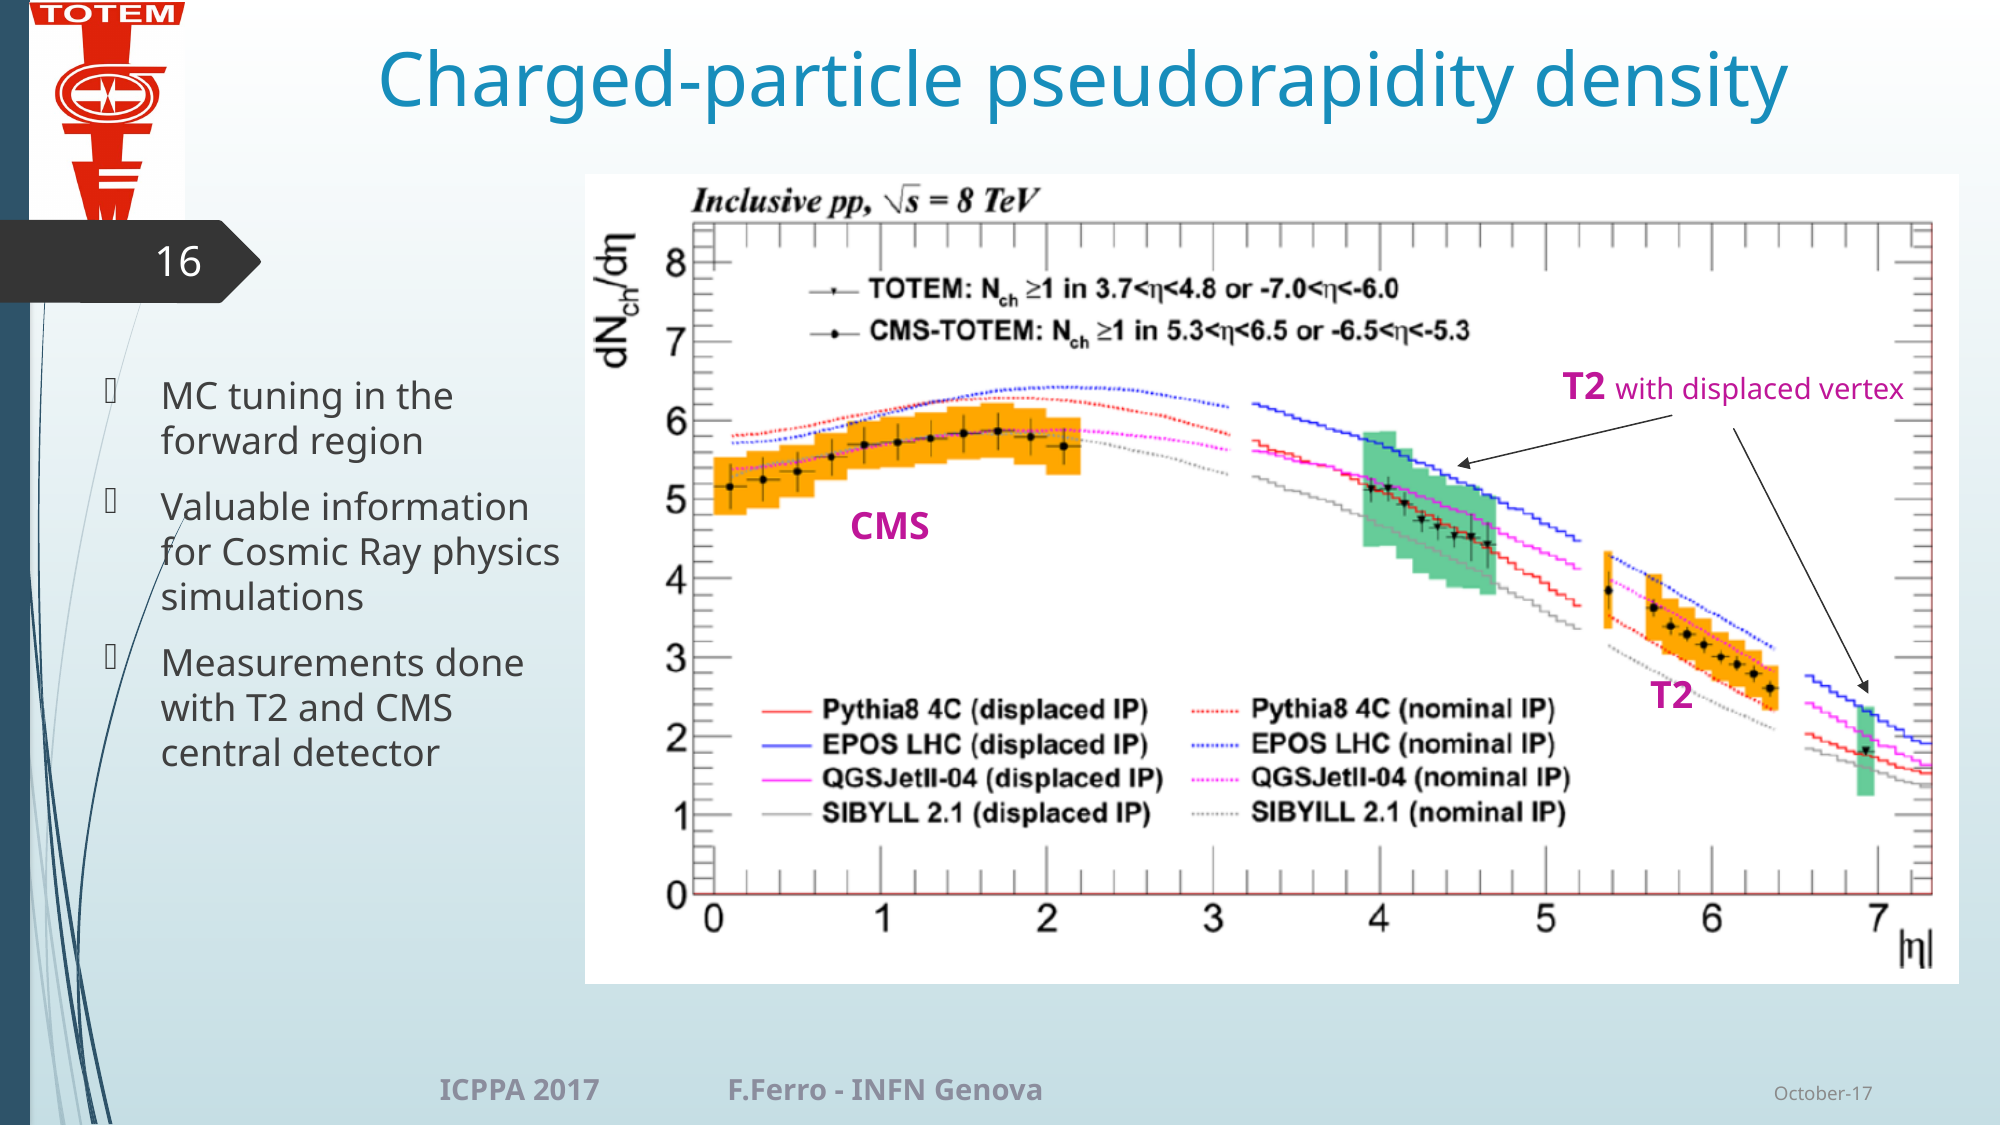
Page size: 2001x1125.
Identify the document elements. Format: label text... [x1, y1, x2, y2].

picture [585, 174, 1959, 985]
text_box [1733, 428, 1869, 694]
picture [29, 2, 185, 220]
slide_number October-17 [1699, 1062, 1888, 1124]
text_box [1456, 415, 1672, 467]
list MC tuning in the forward region Valuable information for Cosmic Ray physics simulations Measurements done with T2 and CMS central detector [89, 364, 580, 984]
slide_number 16 [89, 233, 218, 294]
title Charged-particle pseudorapidity density [362, 23, 1959, 234]
footer ICPPA 2017 F.Ferro - INFN Genova [424, 1061, 1675, 1122]
